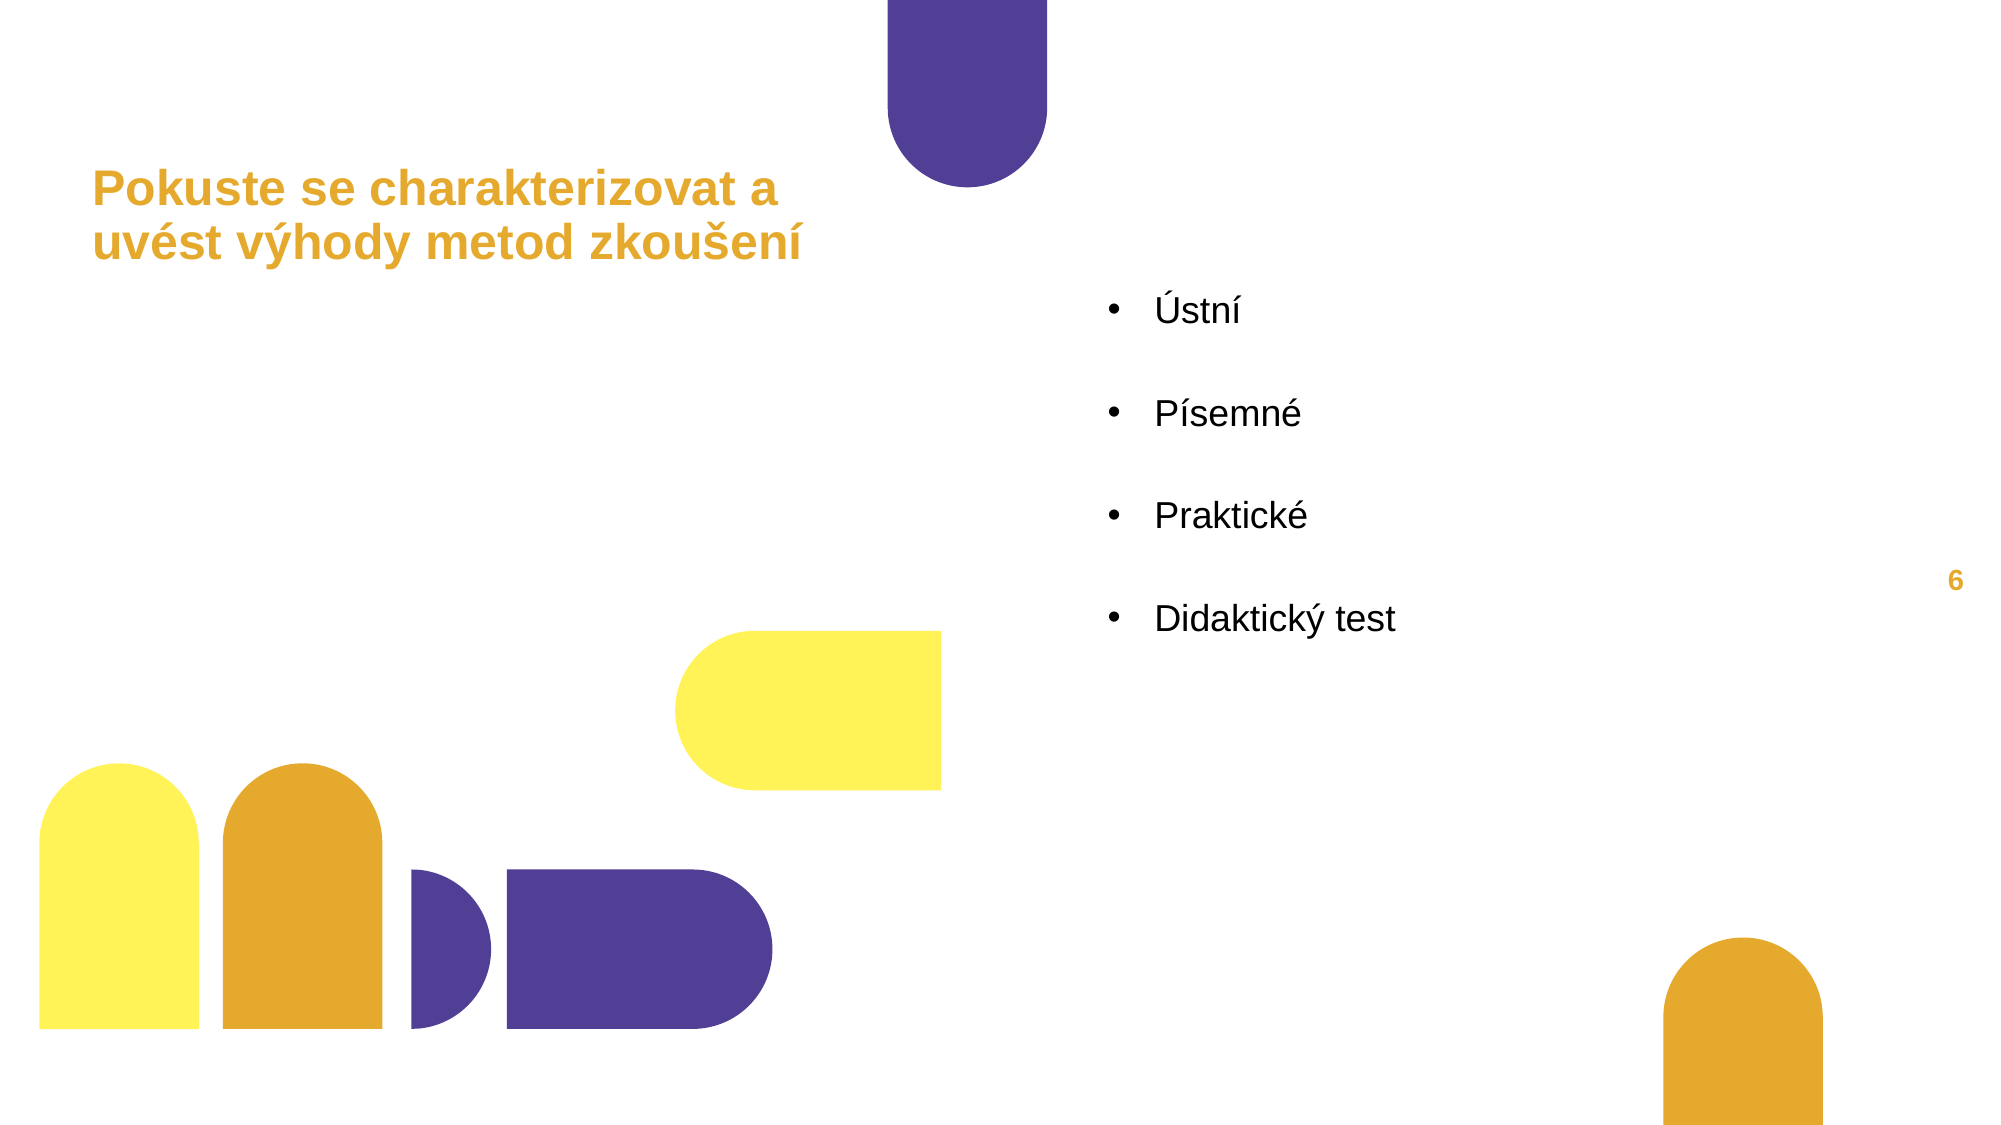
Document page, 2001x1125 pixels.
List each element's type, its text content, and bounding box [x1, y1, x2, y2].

text_box [886, 0, 1049, 189]
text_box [39, 630, 941, 1029]
text_box [1662, 936, 1824, 1125]
list Ústní Písemné Praktické Didaktický test [1092, 278, 1473, 651]
slide_number 5 [1913, 553, 1980, 604]
title Pokuste se charakterizovat a uvést výhody metod zkoušení [77, 154, 826, 358]
